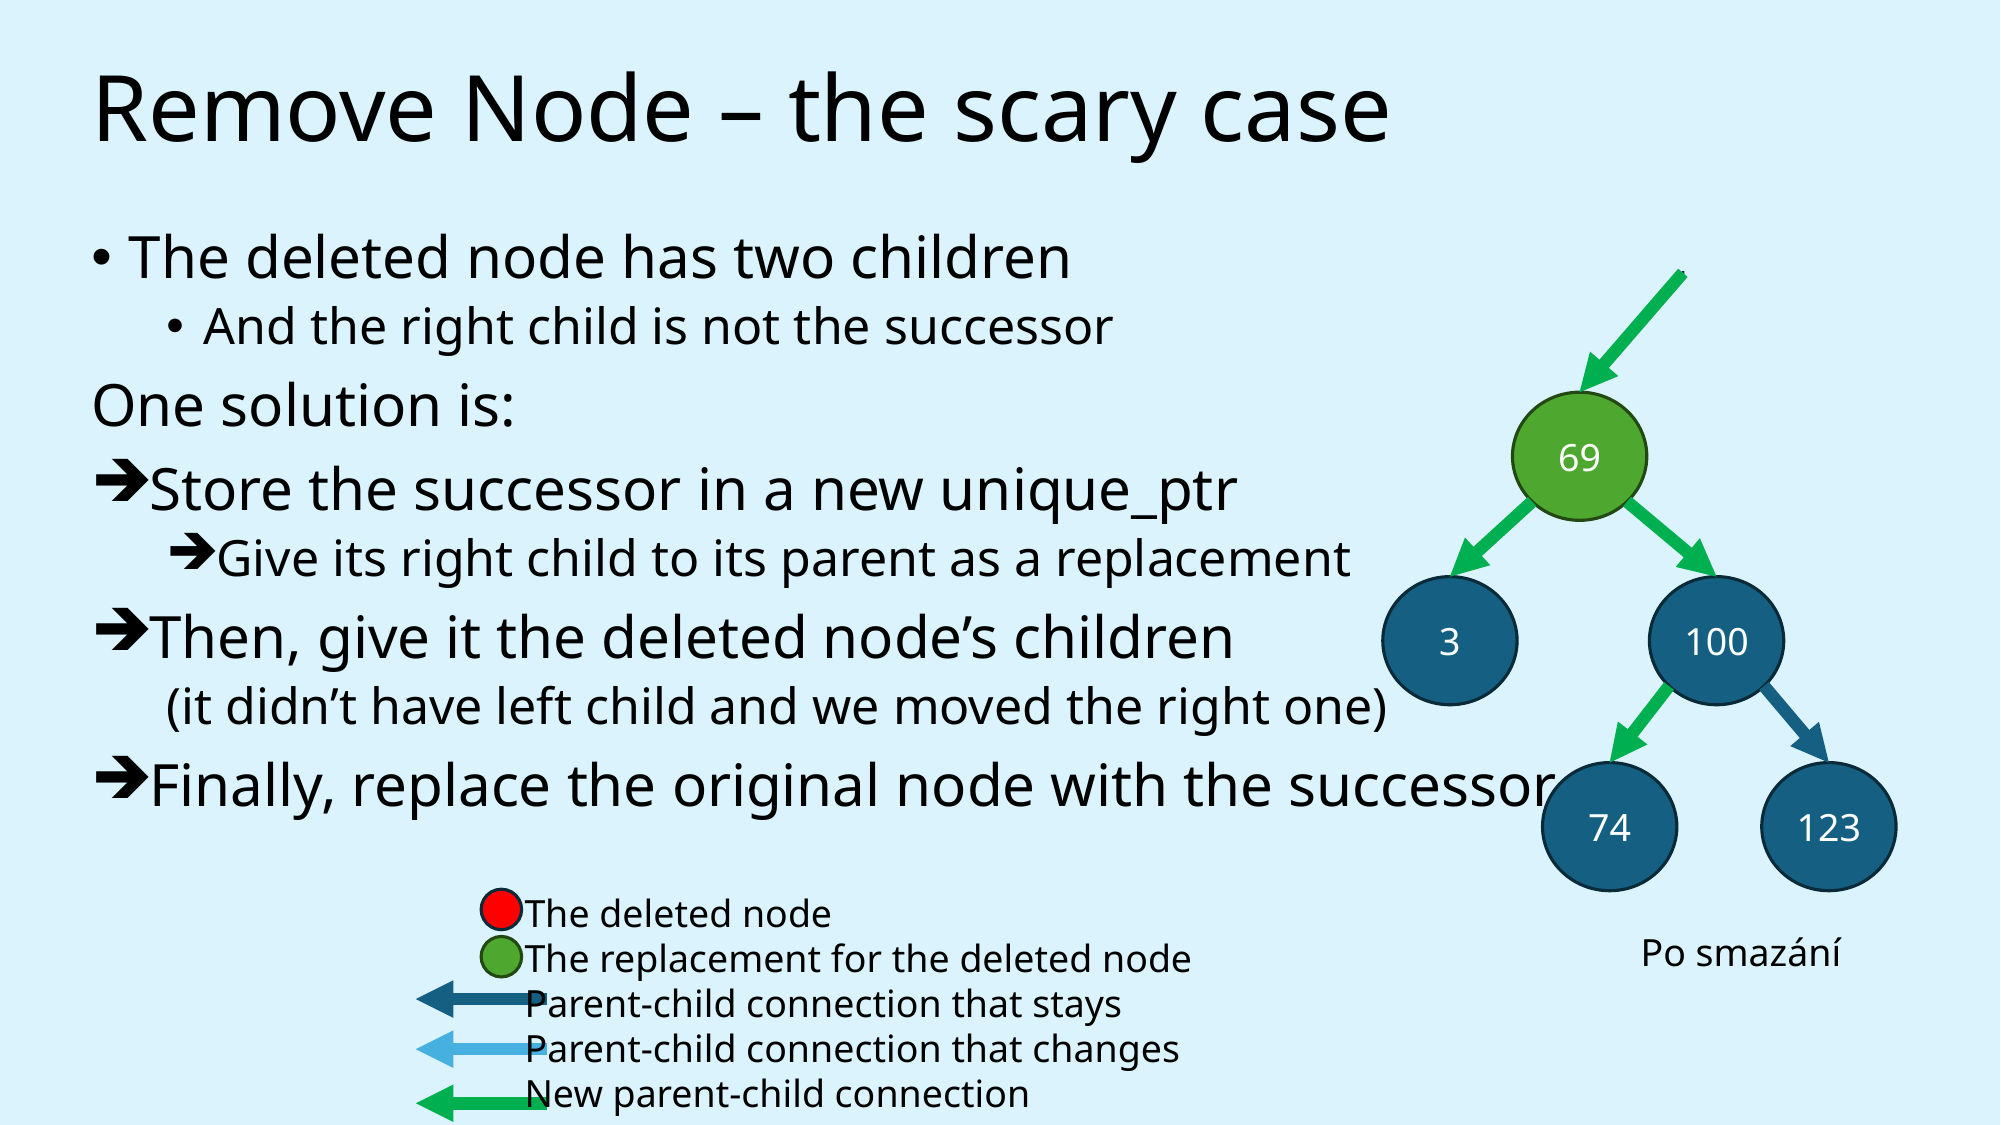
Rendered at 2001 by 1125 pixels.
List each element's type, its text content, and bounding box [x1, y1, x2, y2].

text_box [1626, 500, 1718, 578]
text_box 3 [1381, 575, 1519, 707]
text_box 123 [1760, 761, 1898, 893]
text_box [415, 882, 1172, 1125]
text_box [1763, 685, 1830, 764]
text_box 69 [1510, 390, 1649, 522]
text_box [1609, 685, 1670, 764]
list The deleted node has two children And the right child is not the successor One solution is: Store the successor in a new unique_ptr Give its right child to its parent as a replacement Then, give it the deleted node’s children (it didn’t have left child and we moved the right one) Finally, replace the original node with the successor [76, 220, 1924, 1014]
title Remove Node – the scary case [76, 3, 1924, 220]
text_box Po smazání [1625, 921, 1857, 982]
text_box 100 [1647, 575, 1786, 707]
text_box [1579, 272, 1684, 393]
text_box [1449, 500, 1533, 578]
text_box 74 [1540, 761, 1679, 893]
